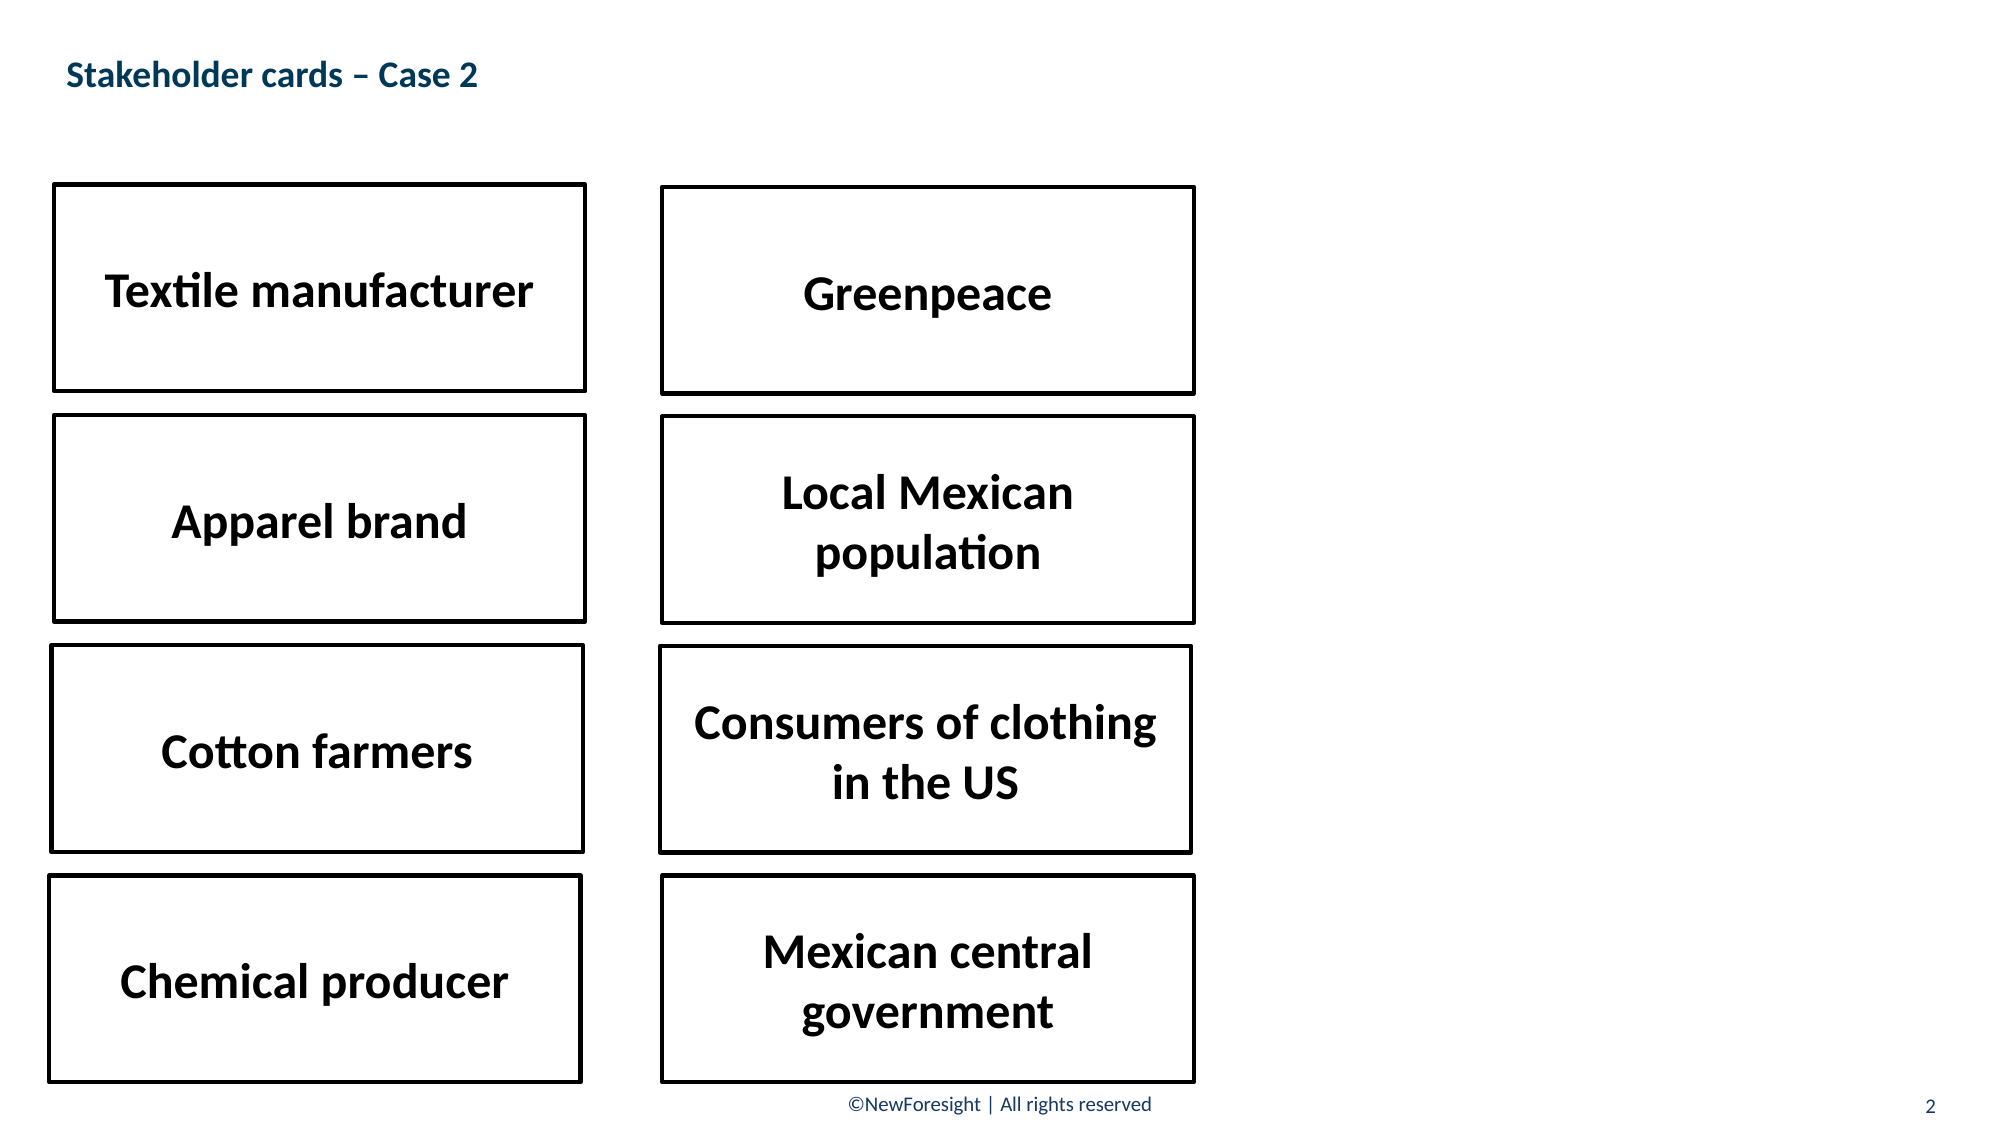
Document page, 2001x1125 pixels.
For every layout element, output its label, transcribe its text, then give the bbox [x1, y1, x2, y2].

text_box Mexican central government [660, 873, 1196, 1084]
text_box Textile manufacturer [52, 182, 587, 393]
text_box Chemical producer [47, 873, 583, 1084]
text_box Cotton farmers [49, 643, 585, 854]
text_box Apparel brand [52, 413, 587, 624]
text_box Greenpeace [660, 185, 1196, 396]
list Stakeholder cards – Case 2 [51, 42, 1954, 102]
text_box Consumers of clothing in the US [658, 644, 1193, 855]
slide_number 2 [1470, 1086, 1951, 1124]
text_box Local Mexican population [660, 414, 1196, 625]
